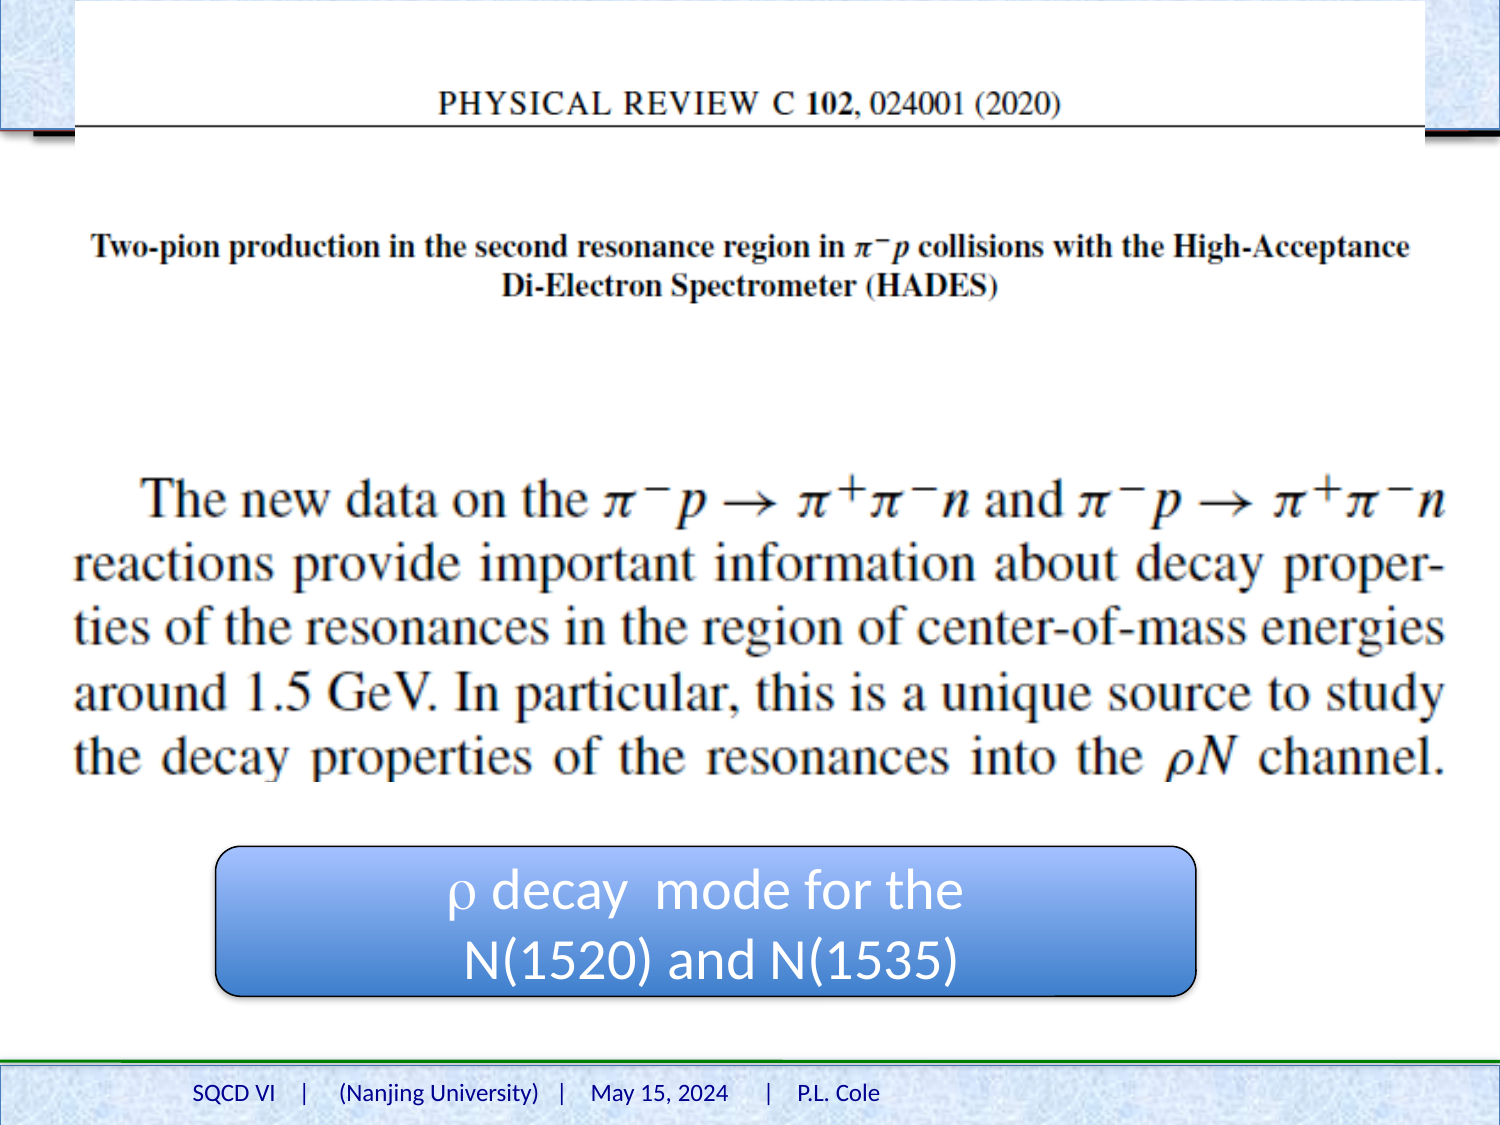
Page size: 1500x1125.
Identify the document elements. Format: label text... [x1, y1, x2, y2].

picture [1, 0, 1499, 128]
picture [43, 464, 1481, 782]
text_box r decay mode for the N(1520) and N(1535) [214, 845, 1197, 998]
footer SQCD VI | (Nanjing University) | May 15, 2024 | P.L. Cole [0, 1061, 1075, 1122]
picture [1, 1066, 1499, 1125]
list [74, 1, 1426, 318]
